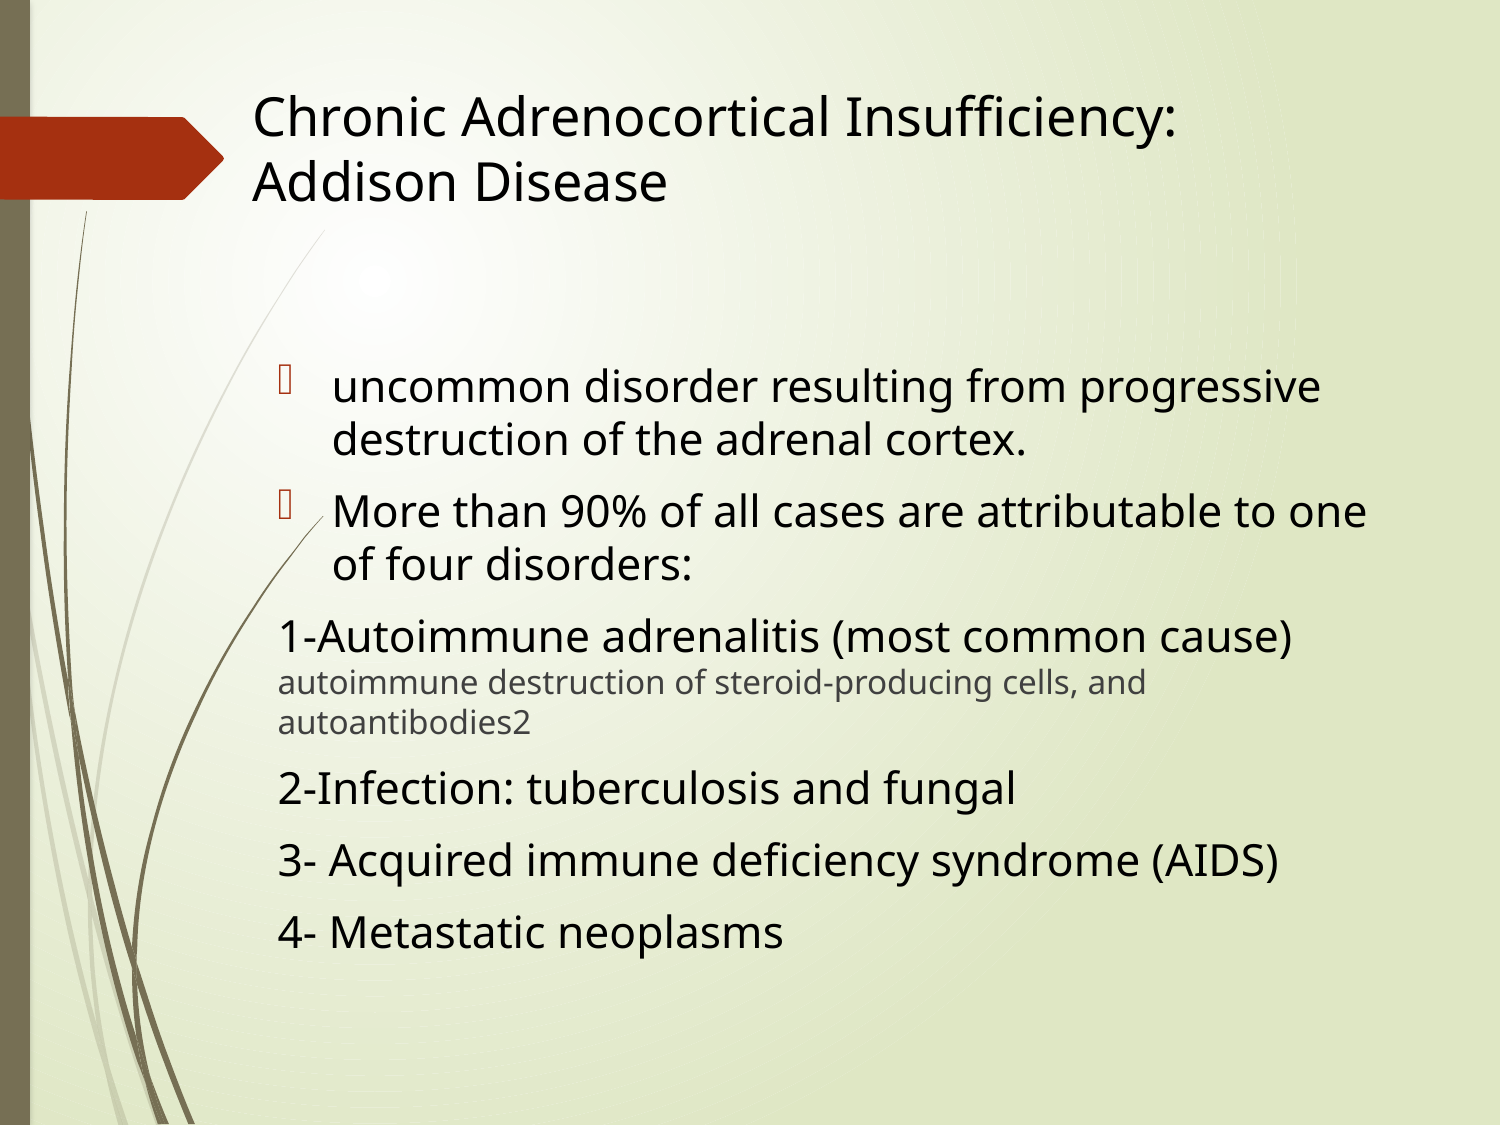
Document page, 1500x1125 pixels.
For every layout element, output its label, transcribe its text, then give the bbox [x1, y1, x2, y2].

list uncommon disorder resulting from progressive destruction of the adrenal cortex. More than 90% of all cases are attributable to one of four disorders: 1-Autoimmune adrenalitis (most common cause) autoimmune destruction of steroid-producing cells, and autoantibodies2 2-Infection: tuberculosis and fungal 3- Acquired immune deficiency syndrome (AIDS) 4- Metastatic neoplasms [262, 350, 1400, 970]
title Chronic Adrenocortical Insufficiency: Addison Disease [237, 75, 1319, 286]
